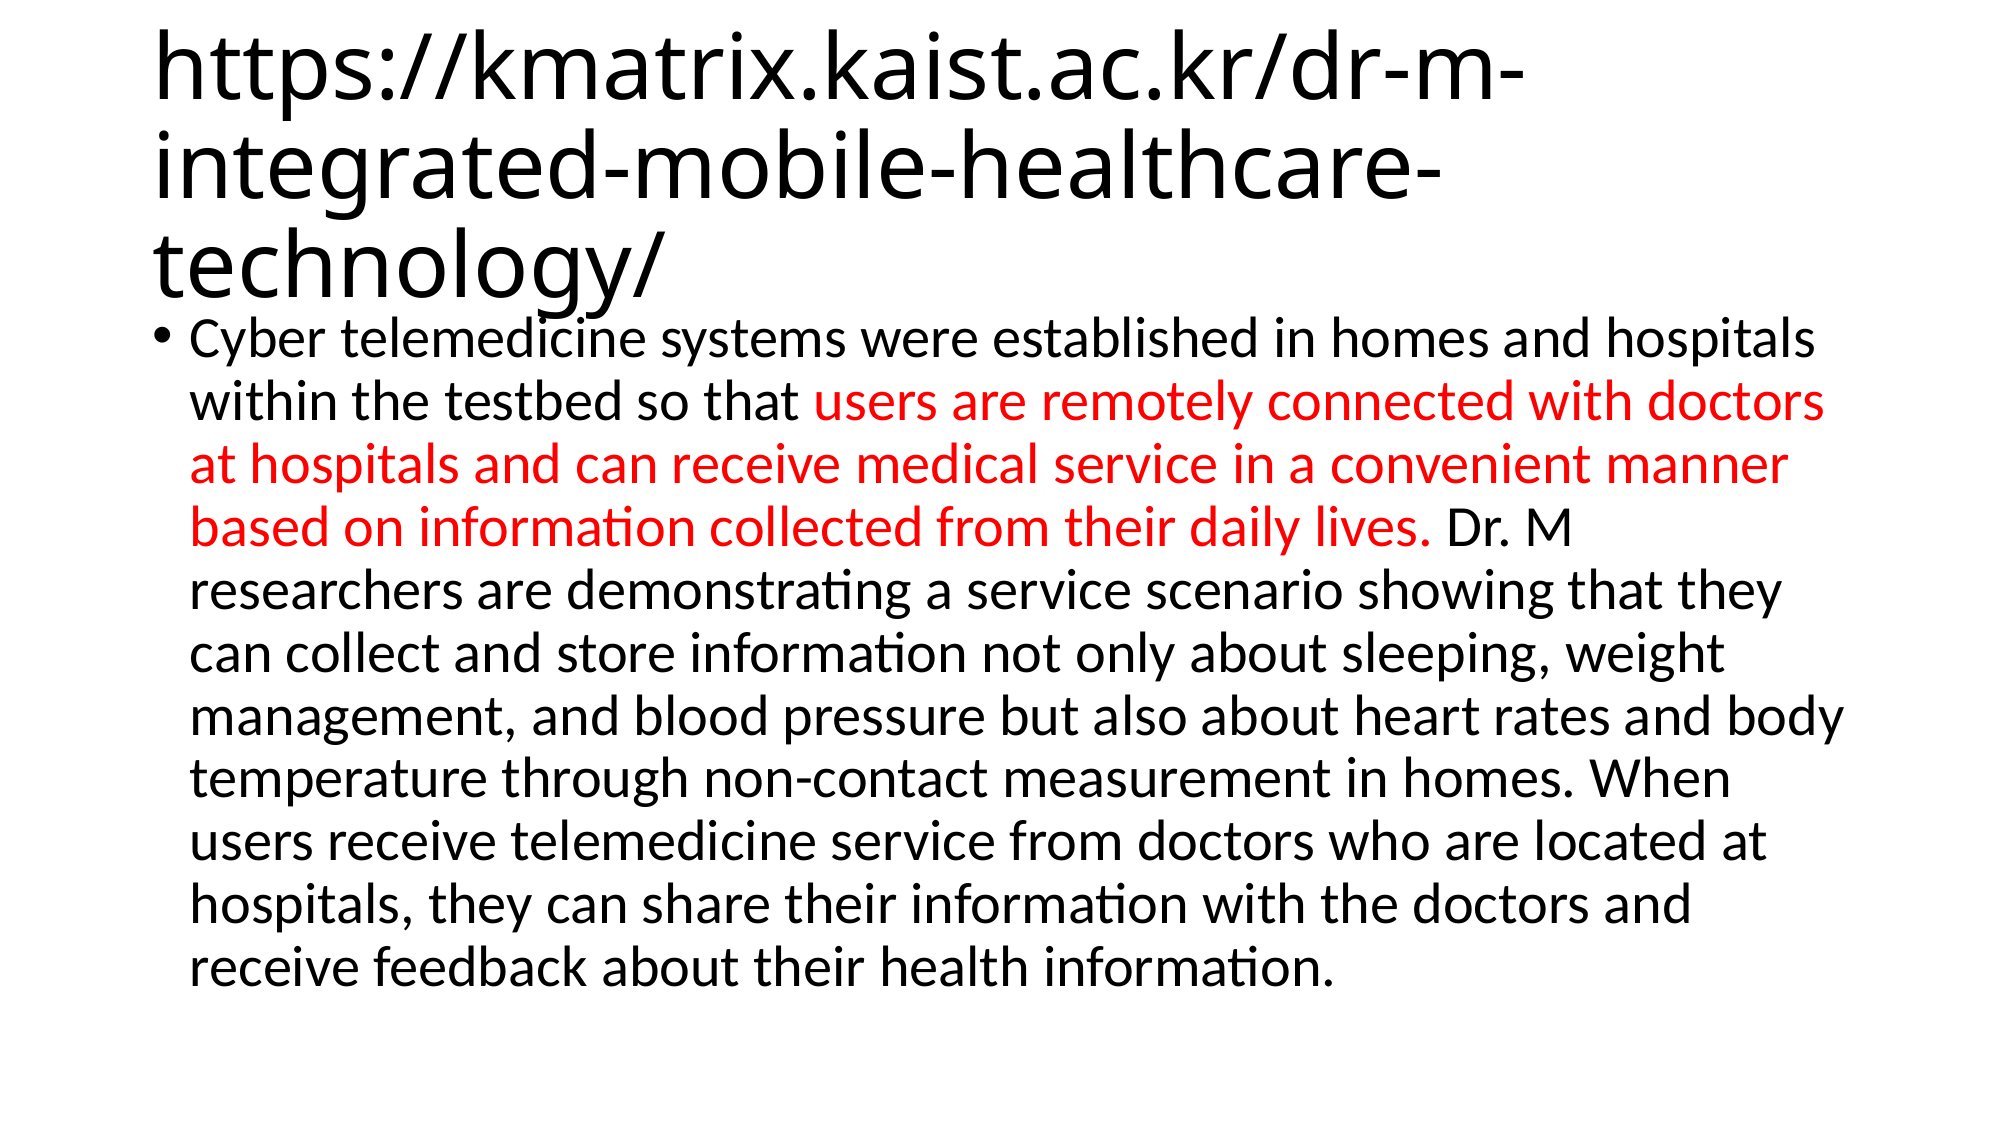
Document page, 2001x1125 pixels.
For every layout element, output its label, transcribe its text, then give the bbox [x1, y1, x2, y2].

title https://kmatrix.kaist.ac.kr/dr-m-integrated-mobile-healthcare-technology/ [137, 59, 1863, 278]
list Cyber telemedicine systems were established in homes and hospitals within the testbed so that users are remotely connected with doctors at hospitals and can receive medical service in a convenient manner based on information collected from their daily lives. Dr. M researchers are demonstrating a service scenario showing that they can collect and store information not only about sleeping, weight management, and blood pressure but also about heart rates and body temperature through non-contact measurement in homes. When users receive telemedicine service from doctors who are located at hospitals, they can share their information with the doctors and receive feedback about their health information. [137, 299, 1863, 1014]
